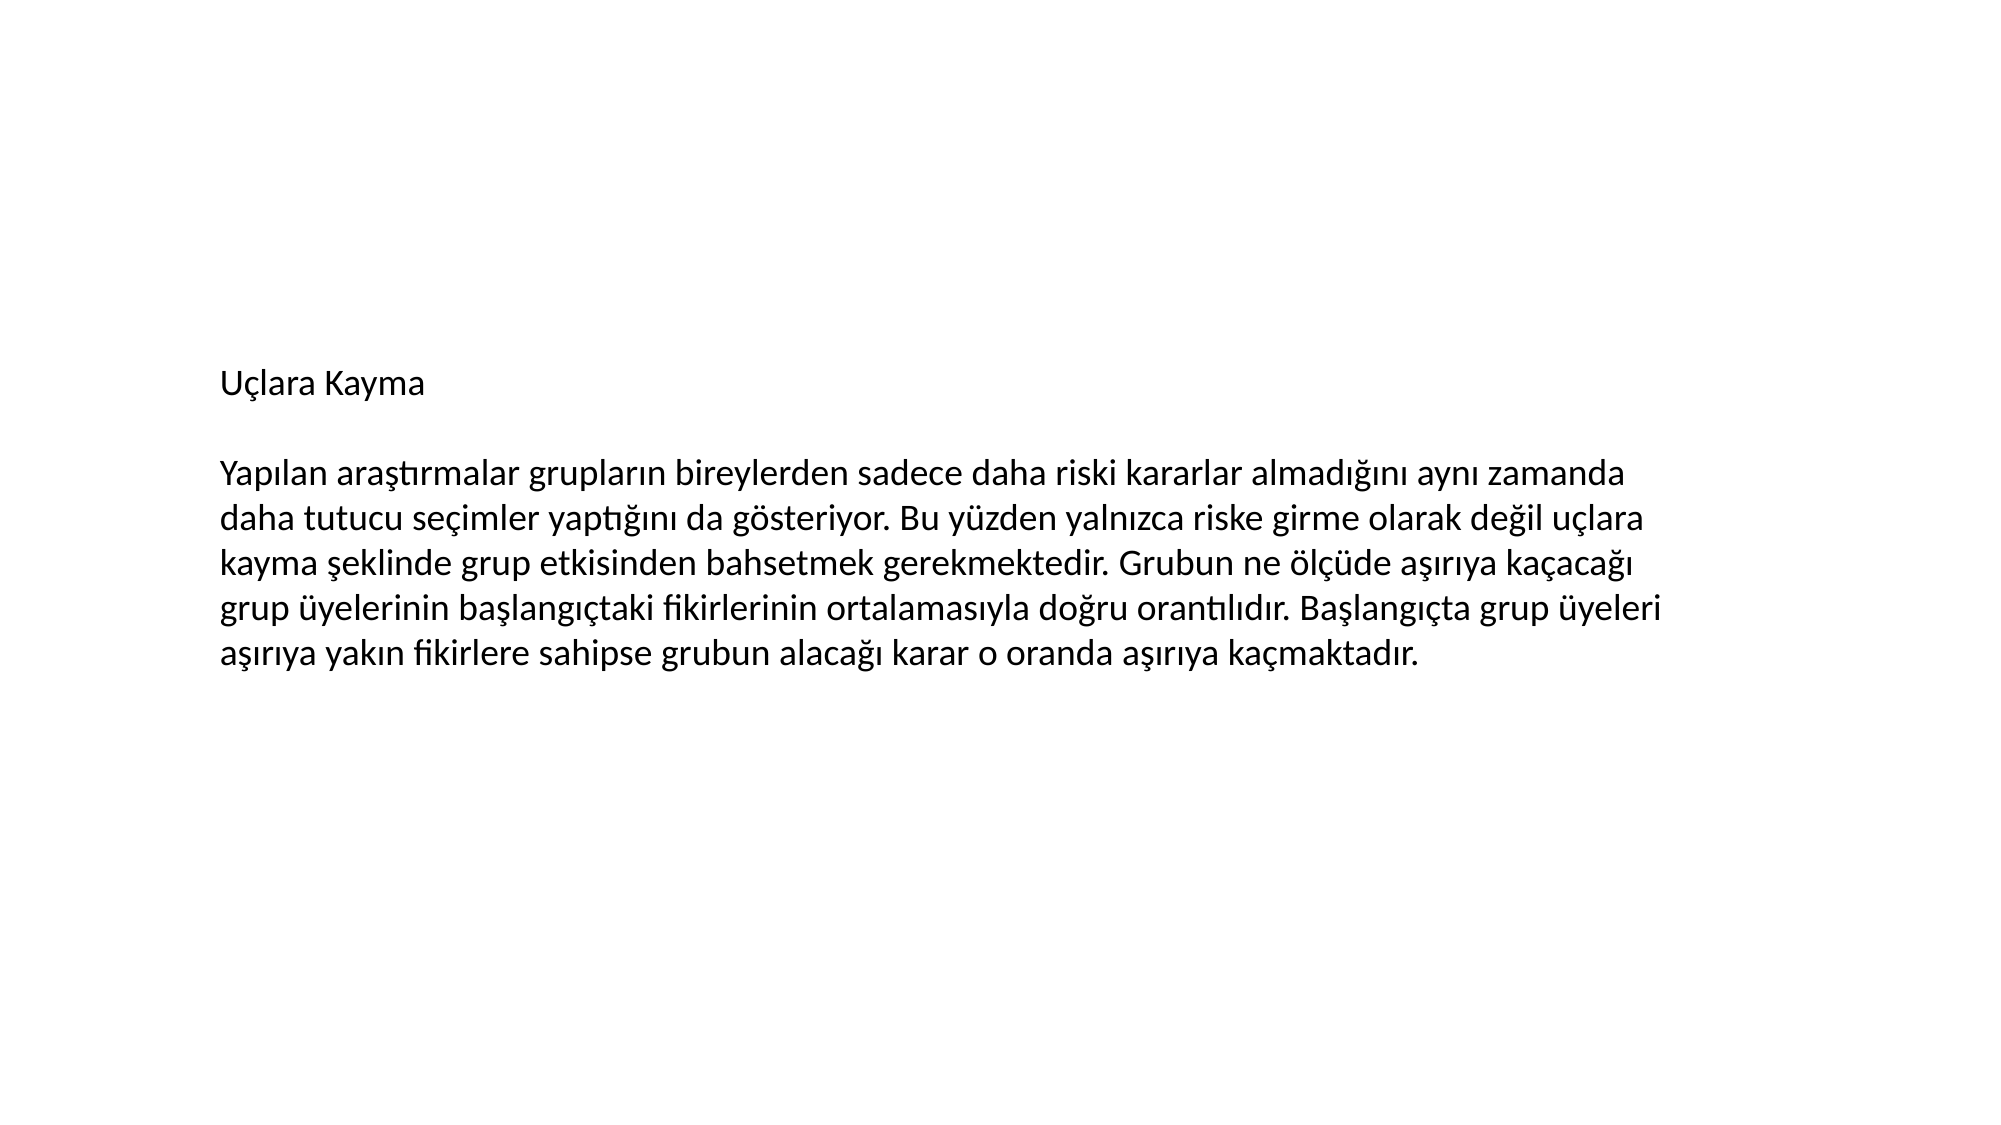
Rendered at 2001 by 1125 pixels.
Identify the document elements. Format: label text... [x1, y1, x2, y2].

text_box Uçlara Kayma Yapılan araştırmalar grupların bireylerden sadece daha riski kararlar almadığını aynı zamanda daha tutucu seçimler yaptığını da gösteriyor. Bu yüzden yalnızca riske girme olarak değil uçlara kayma şeklinde grup etkisinden bahsetmek gerekmektedir. Grubun ne ölçüde aşırıya kaçacağı grup üyelerinin başlangıçtaki fikirlerinin ortalamasıyla doğru orantılıdır. Başlangıçta grup üyeleri aşırıya yakın fikirlere sahipse grubun alacağı karar o oranda aşırıya kaçmaktadır. [205, 350, 1685, 681]
